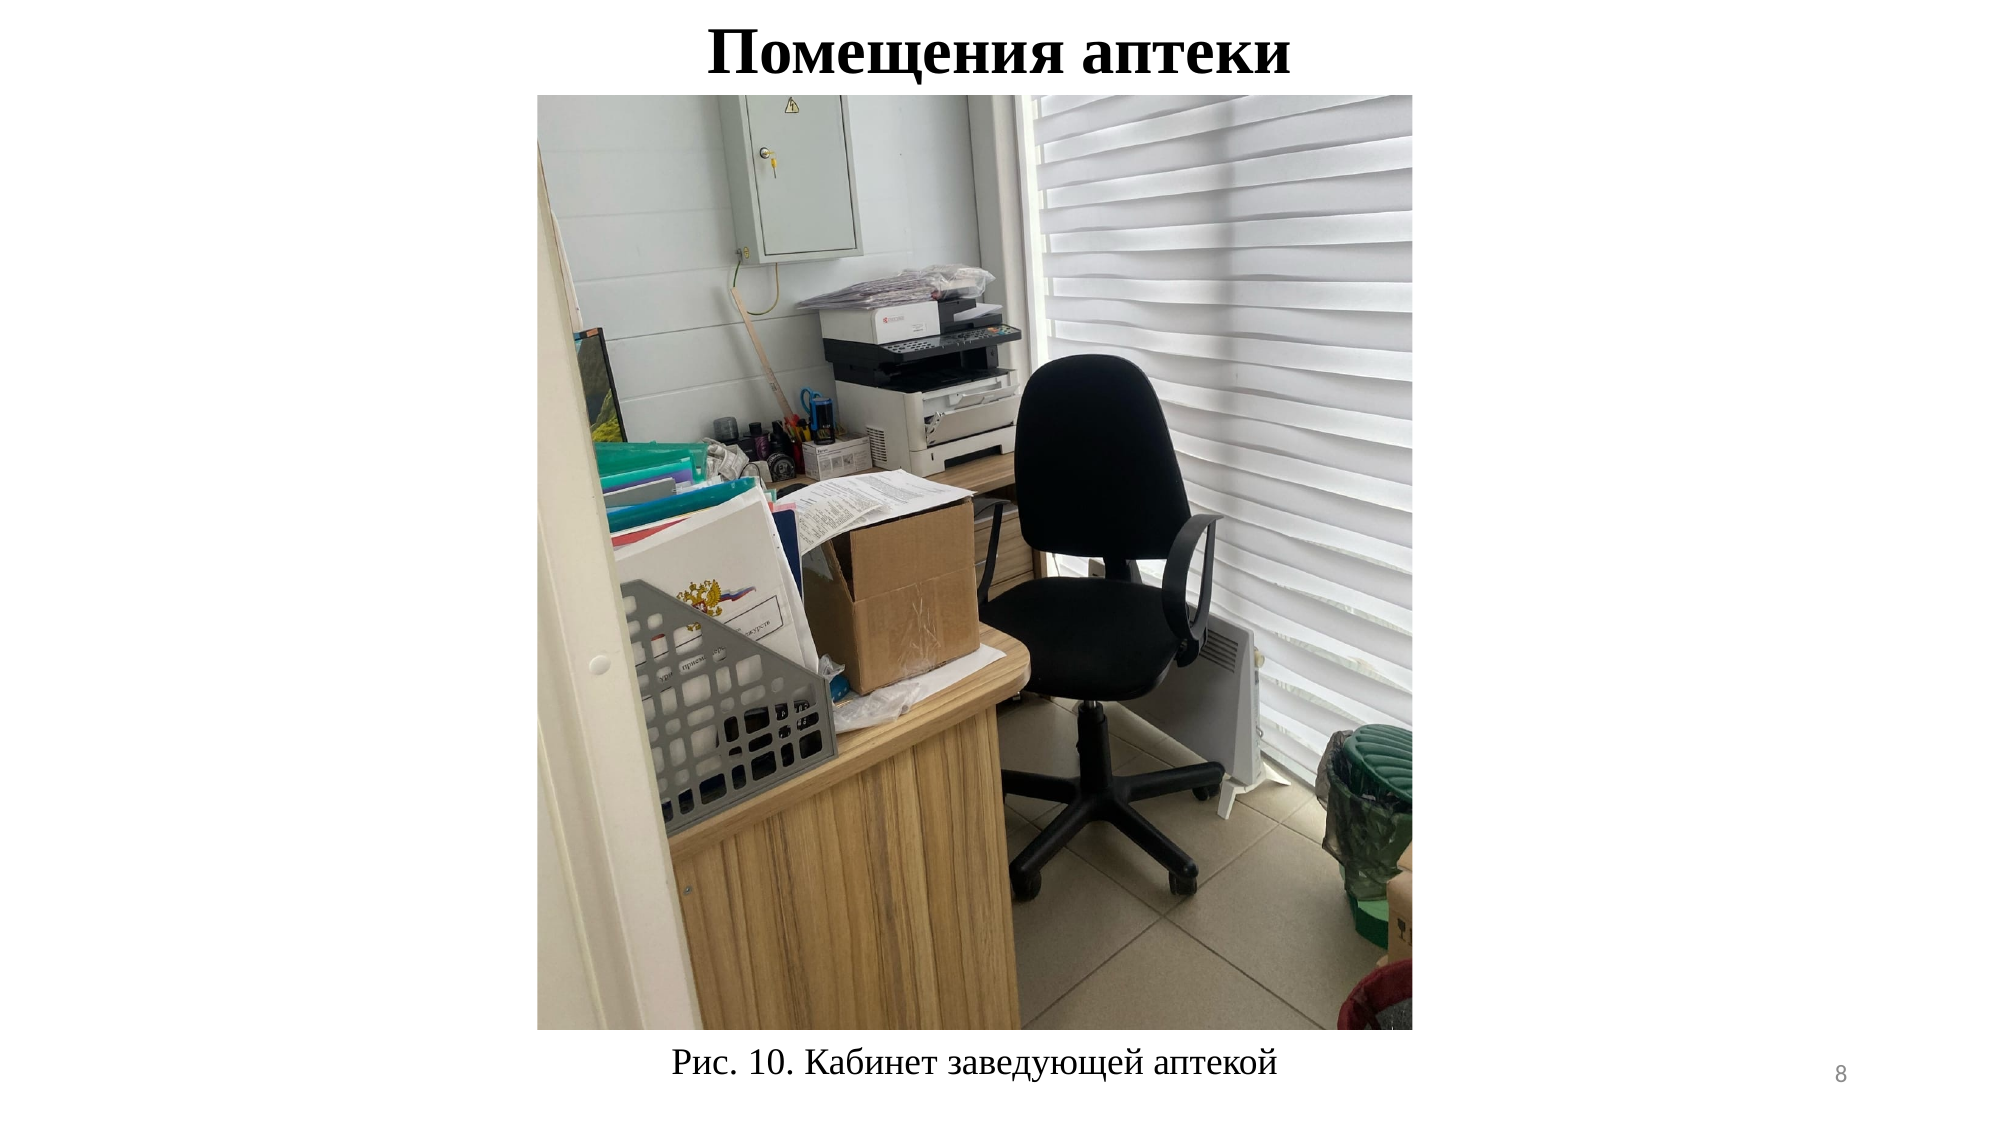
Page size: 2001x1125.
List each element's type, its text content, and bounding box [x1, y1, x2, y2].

text_box Рис. 10. Кабинет заведующей аптекой [537, 1030, 1413, 1090]
slide_number 8 [1412, 1042, 1863, 1103]
picture [537, 95, 1413, 1030]
text_box Помещения аптеки [0, 0, 2000, 95]
